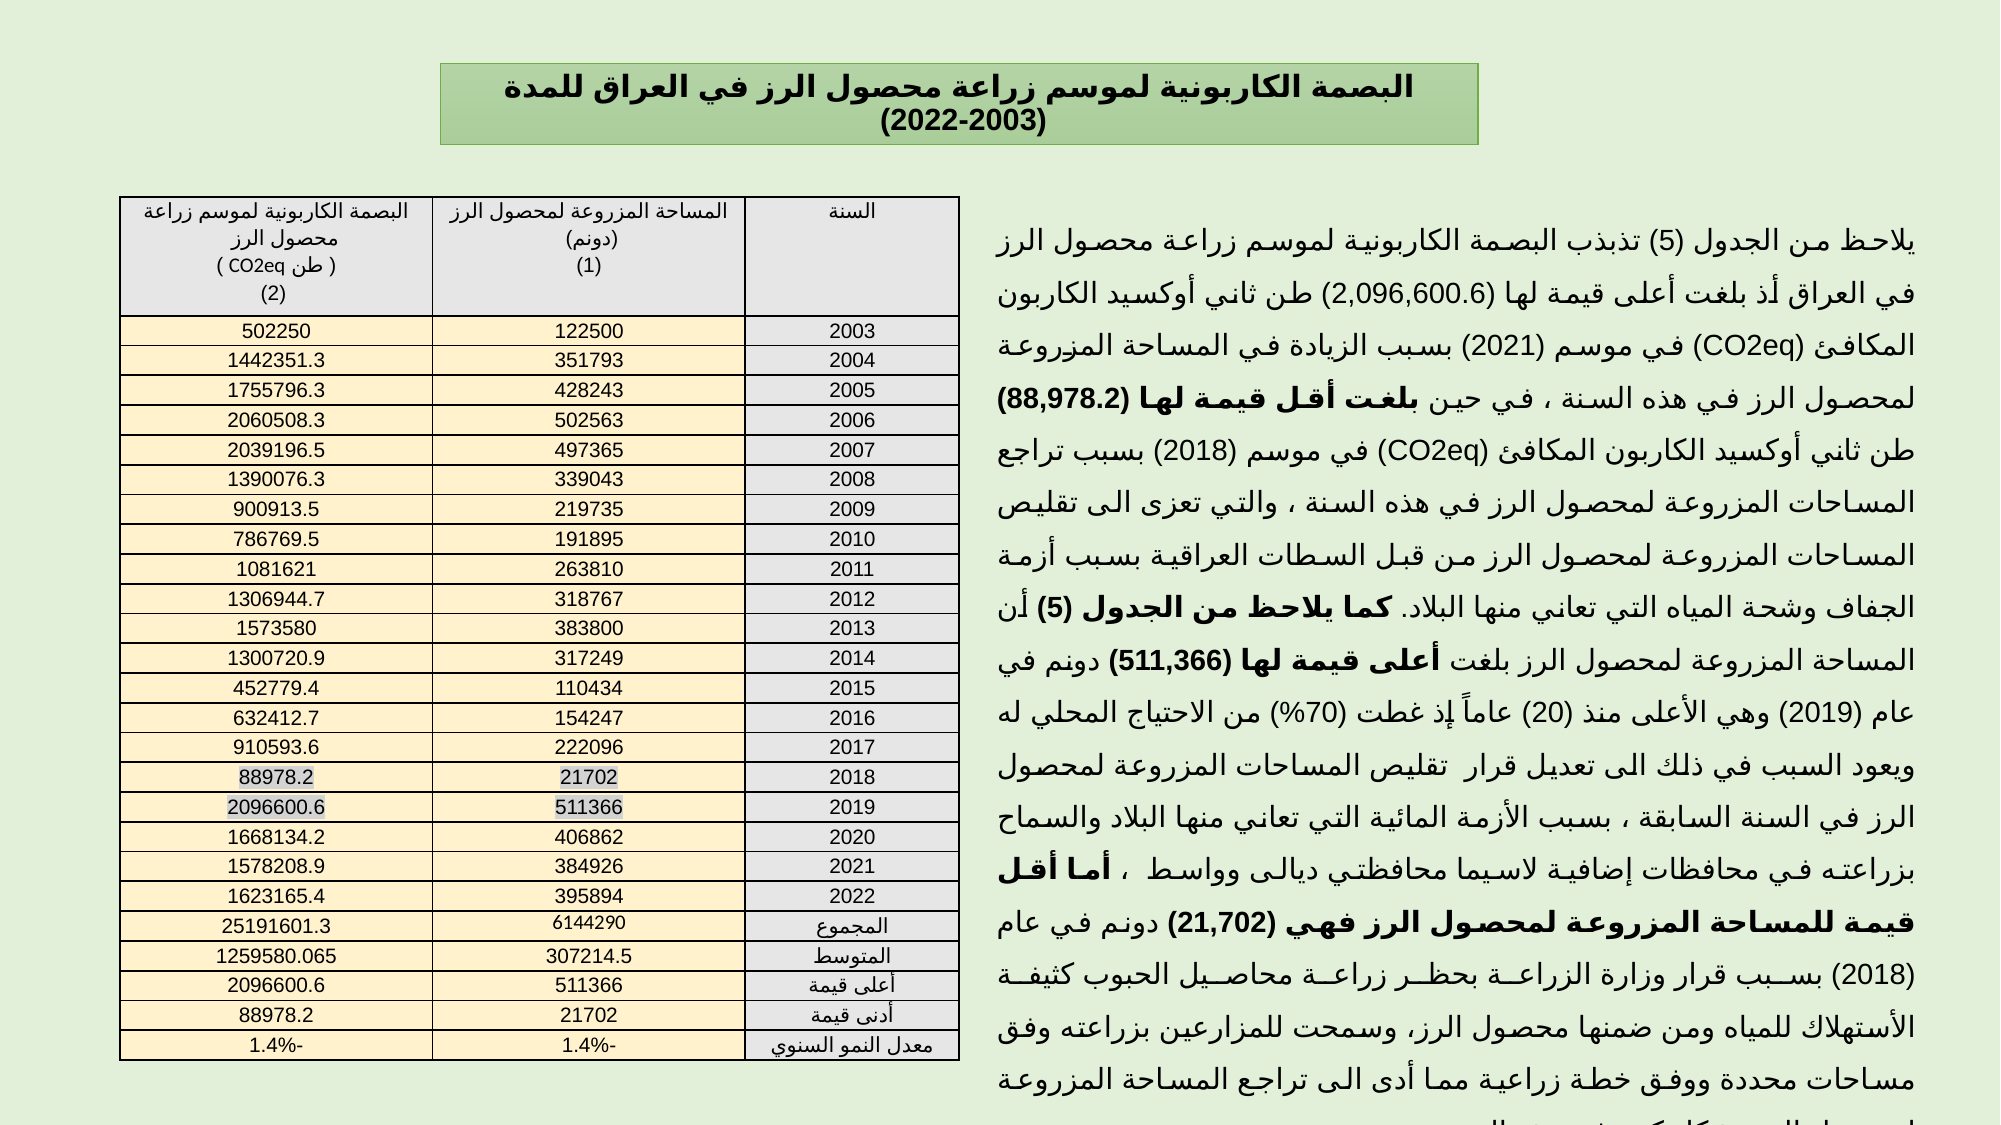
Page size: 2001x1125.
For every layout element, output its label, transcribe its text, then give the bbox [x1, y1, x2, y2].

table_cell 384926 [433, 852, 744, 880]
table_cell 395894 [433, 882, 744, 910]
table_cell 2003 [746, 317, 958, 345]
table_cell 2096600.6 [121, 972, 432, 1000]
table_cell أدنى قيمة [746, 1001, 958, 1029]
table_cell المجموع [746, 912, 958, 940]
table_cell 2021 [746, 852, 958, 880]
table_cell 88978.2 [121, 1001, 432, 1029]
table_cell 502563 [433, 406, 744, 434]
table_cell 497365 [433, 436, 744, 464]
table_cell 428243 [433, 376, 744, 404]
table_cell 2010 [746, 525, 958, 553]
table_header البصمة الكاربونية لموسم زراعة محصول الرز ( طن CO2eq ) (2) [121, 198, 432, 315]
table_cell 2019 [746, 793, 958, 821]
table_cell 88978.2 [121, 763, 432, 791]
table_cell 1306944.7 [121, 585, 432, 613]
table_cell 2009 [746, 495, 958, 523]
table_cell 2039196.5 [121, 436, 432, 464]
table_cell 191895 [433, 525, 744, 553]
table_header المساحة المزروعة لمحصول الرز (دونم) (1) [433, 198, 744, 315]
table_cell 351793 [433, 346, 744, 374]
table_cell 2096600.6 [121, 793, 432, 821]
table_cell 511366 [433, 793, 744, 821]
table_cell 406862 [433, 823, 744, 851]
table_cell المتوسط [746, 942, 958, 970]
table_cell 2016 [746, 704, 958, 732]
table_cell 1442351.3 [121, 346, 432, 374]
table_cell 383800 [433, 614, 744, 642]
table_cell معدل النمو السنوي [746, 1031, 958, 1059]
table_cell 1623165.4 [121, 882, 432, 910]
title البصمة الكاربونية لموسم زراعة محصول الرز في العراق للمدة (2003-2022) [440, 63, 1479, 145]
table_cell 122500 [433, 317, 744, 345]
table_cell 154247 [433, 704, 744, 732]
table_cell 2006 [746, 406, 958, 434]
table_cell 2060508.3 [121, 406, 432, 434]
table_cell 632412.7 [121, 704, 432, 732]
table_cell 2020 [746, 823, 958, 851]
table_cell 1390076.3 [121, 466, 432, 494]
table_cell 263810 [433, 555, 744, 583]
table_cell 2005 [746, 376, 958, 404]
table_cell 219735 [433, 495, 744, 523]
table_cell 6144290 [433, 912, 744, 940]
table_cell 2007 [746, 436, 958, 464]
table_header السنة [746, 198, 958, 315]
table_cell -1.4% [433, 1031, 744, 1059]
table_cell 2018 [746, 763, 958, 791]
table_cell 21702 [433, 763, 744, 791]
table_cell 2013 [746, 614, 958, 642]
table_cell 452779.4 [121, 674, 432, 702]
table_cell 25191601.3 [121, 912, 432, 940]
table_cell 1578208.9 [121, 852, 432, 880]
text_box يلاحظ من الجدول (5) تذبذب البصمة الكاربونية لموسم زراعة محصول الرز في العراق أذ بلغت أعلى قيمة لها (2,096,600.6) طن ثاني أوكسيد الكاربون المكافئ (CO2eq) في موسم (2021) بسبب الزيادة في المساحة المزروعة لمحصول الرز في هذه السنة ، في حين بلغت أقل قيمة لها (88,978.2) طن ثاني أوكسيد الكاربون المكافئ (CO2eq) في موسم (2018) بسبب تراجع المساحات المزروعة لمحصول الرز في هذه السنة ، والتي تعزى الى تقليص المساحات المزروعة لمحصول الرز من قبل السطات العراقية بسبب أزمة الجفاف وشحة المياه التي تعاني منها البلاد. كما يلاحظ من الجدول (5) أن المساحة المزروعة لمحصول الرز بلغت أعلى قيمة لها (511,366) دونم في عام (2019) وهي الأعلى منذ (20) عاماً إذ غطت (70%) من الاحتياج المحلي له ويعود السبب في ذلك الى تعديل قرار تقليص المساحات المزروعة لمحصول الرز في السنة السابقة ، بسبب الأزمة المائية التي تعاني منها البلاد والسماح بزراعته في محافظات إضافية لاسيما محافظتي ديالى وواسط ، أما أقل قيمة للمساحة المزروعة لمحصول الرز فهي (21,702) دونم في عام (2018) بسبب قرار وزارة الزراعة بحظر زراعة محاصيل الحبوب كثيفة الأستهلاك للمياه ومن ضمنها محصول الرز، وسمحت للمزارعين بزراعته وفق مساحات محددة ووفق خطة زراعية مما أدى الى تراجع المساحة المزروعة لمحصول الرز بشكل كبير في هذه السنة. [981, 196, 1932, 1125]
table_cell 2004 [746, 346, 958, 374]
table_cell 1755796.3 [121, 376, 432, 404]
table_cell 2015 [746, 674, 958, 702]
table_cell 910593.6 [121, 733, 432, 761]
table_cell 1573580 [121, 614, 432, 642]
table_cell 900913.5 [121, 495, 432, 523]
table_cell 1300720.9 [121, 644, 432, 672]
table_cell 1259580.065 [121, 942, 432, 970]
table_cell 2008 [746, 466, 958, 494]
table_cell 2011 [746, 555, 958, 583]
table_cell 318767 [433, 585, 744, 613]
table_cell 339043 [433, 466, 744, 494]
table_cell 2014 [746, 644, 958, 672]
table_cell 307214.5 [433, 942, 744, 970]
table_cell 1668134.2 [121, 823, 432, 851]
table_cell 511366 [433, 972, 744, 1000]
table_cell 2017 [746, 733, 958, 761]
table_cell 21702 [433, 1001, 744, 1029]
table_cell 1081621 [121, 555, 432, 583]
table_cell 2012 [746, 585, 958, 613]
table_cell 317249 [433, 644, 744, 672]
table_cell -1.4% [121, 1031, 432, 1059]
table_cell 110434 [433, 674, 744, 702]
table_cell 2022 [746, 882, 958, 910]
table_cell 786769.5 [121, 525, 432, 553]
table_cell أعلى قيمة [746, 972, 958, 1000]
table_cell 222096 [433, 733, 744, 761]
table_cell 502250 [121, 317, 432, 345]
